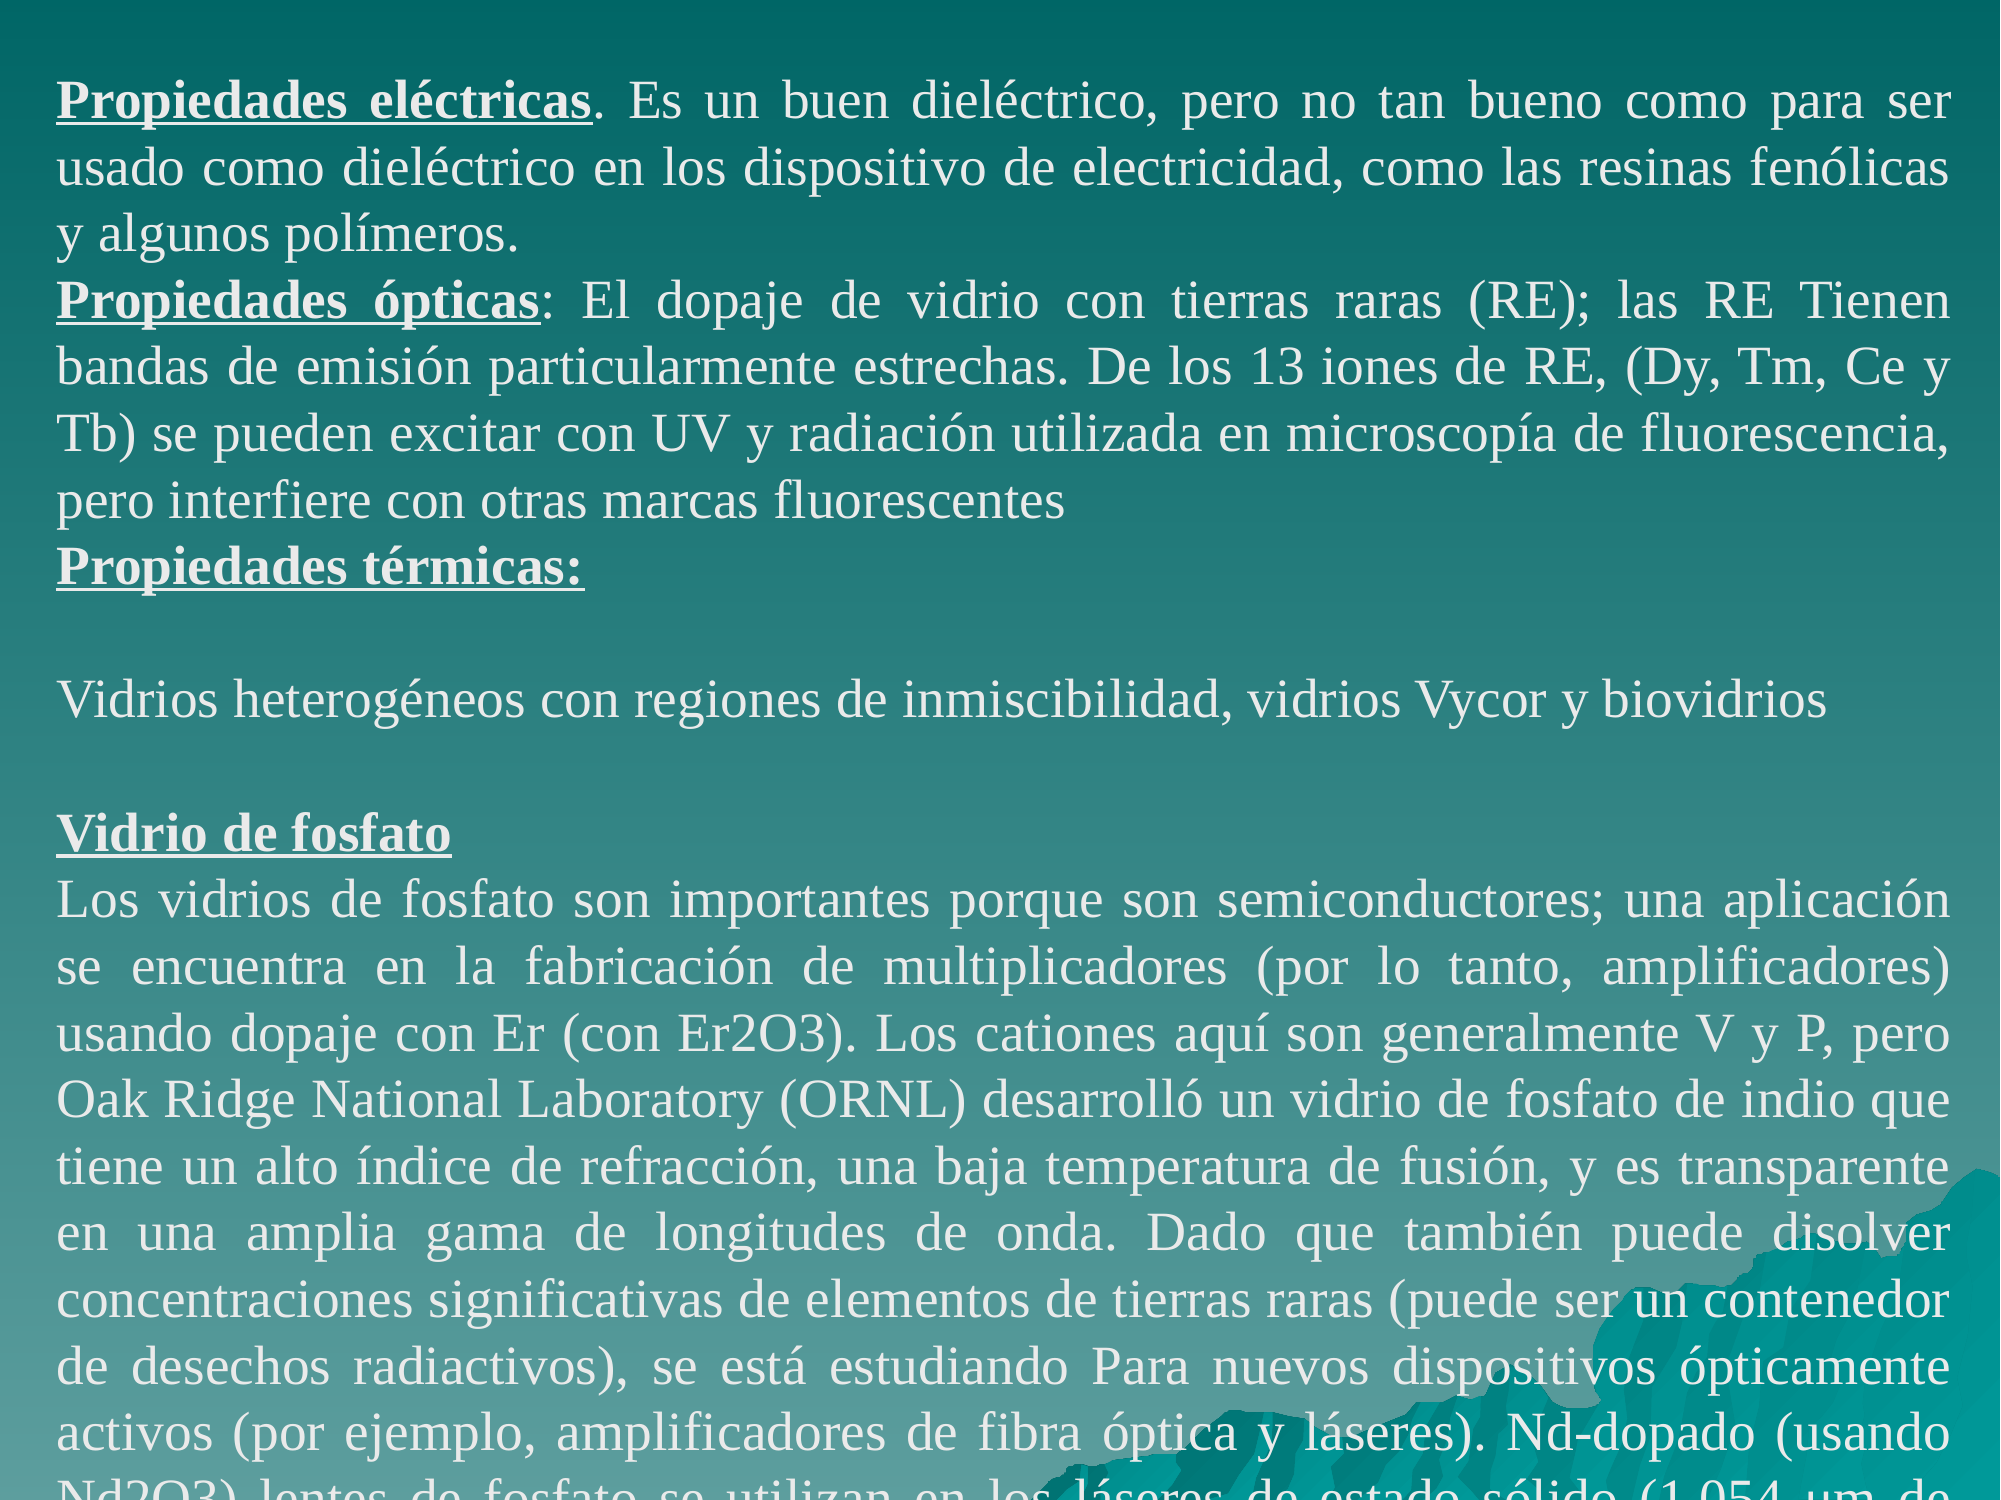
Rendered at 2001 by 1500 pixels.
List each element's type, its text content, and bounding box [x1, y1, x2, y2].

text_box Propiedades eléctricas. Es un buen dieléctrico, pero no tan bueno como para ser usado como dieléctrico en los dispositivo de electricidad, como las resinas fenólicas y algunos polímeros. Propiedades ópticas: El dopaje de vidrio con tierras raras (RE); las RE Tienen bandas de emisión particularmente estrechas. De los 13 iones de RE, (Dy, Tm, Ce y Tb) se pueden excitar con UV y radiación utilizada en microscopía de fluorescencia, pero interfiere con otras marcas fluorescentes Propiedades térmicas: Vidrios heterogéneos con regiones de inmiscibilidad, vidrios Vycor y biovidrios Vidrio de fosfato Los vidrios de fosfato son importantes porque son semiconductores; una aplicación se encuentra en la fabricación de multiplicadores (por lo tanto, amplificadores) usando dopaje con Er (con Er2O3). Los cationes aquí son generalmente V y P, pero Oak Ridge National Laboratory (ORNL) desarrolló un vidrio de fosfato de indio que tiene un alto índice de refracción, una baja temperatura de fusión, y es transparente en una amplia gama de longitudes de onda. Dado que también puede disolver concentraciones significativas de elementos de tierras raras (puede ser un contenedor de desechos radiactivos), se está estudiando Para nuevos dispositivos ópticamente activos (por ejemplo, amplificadores de fibra óptica y láseres). Nd-dopado (usando Nd2O3) lentes de fosfato se utilizan en los láseres de estado sólido (1.054 μm de longitud de onda). La composición típica es 60P2O5-10Al2O3-30M2O (o MES); las concentraciones de Nd son ~0,2-2,0% molar. [41, 55, 1970, 1500]
